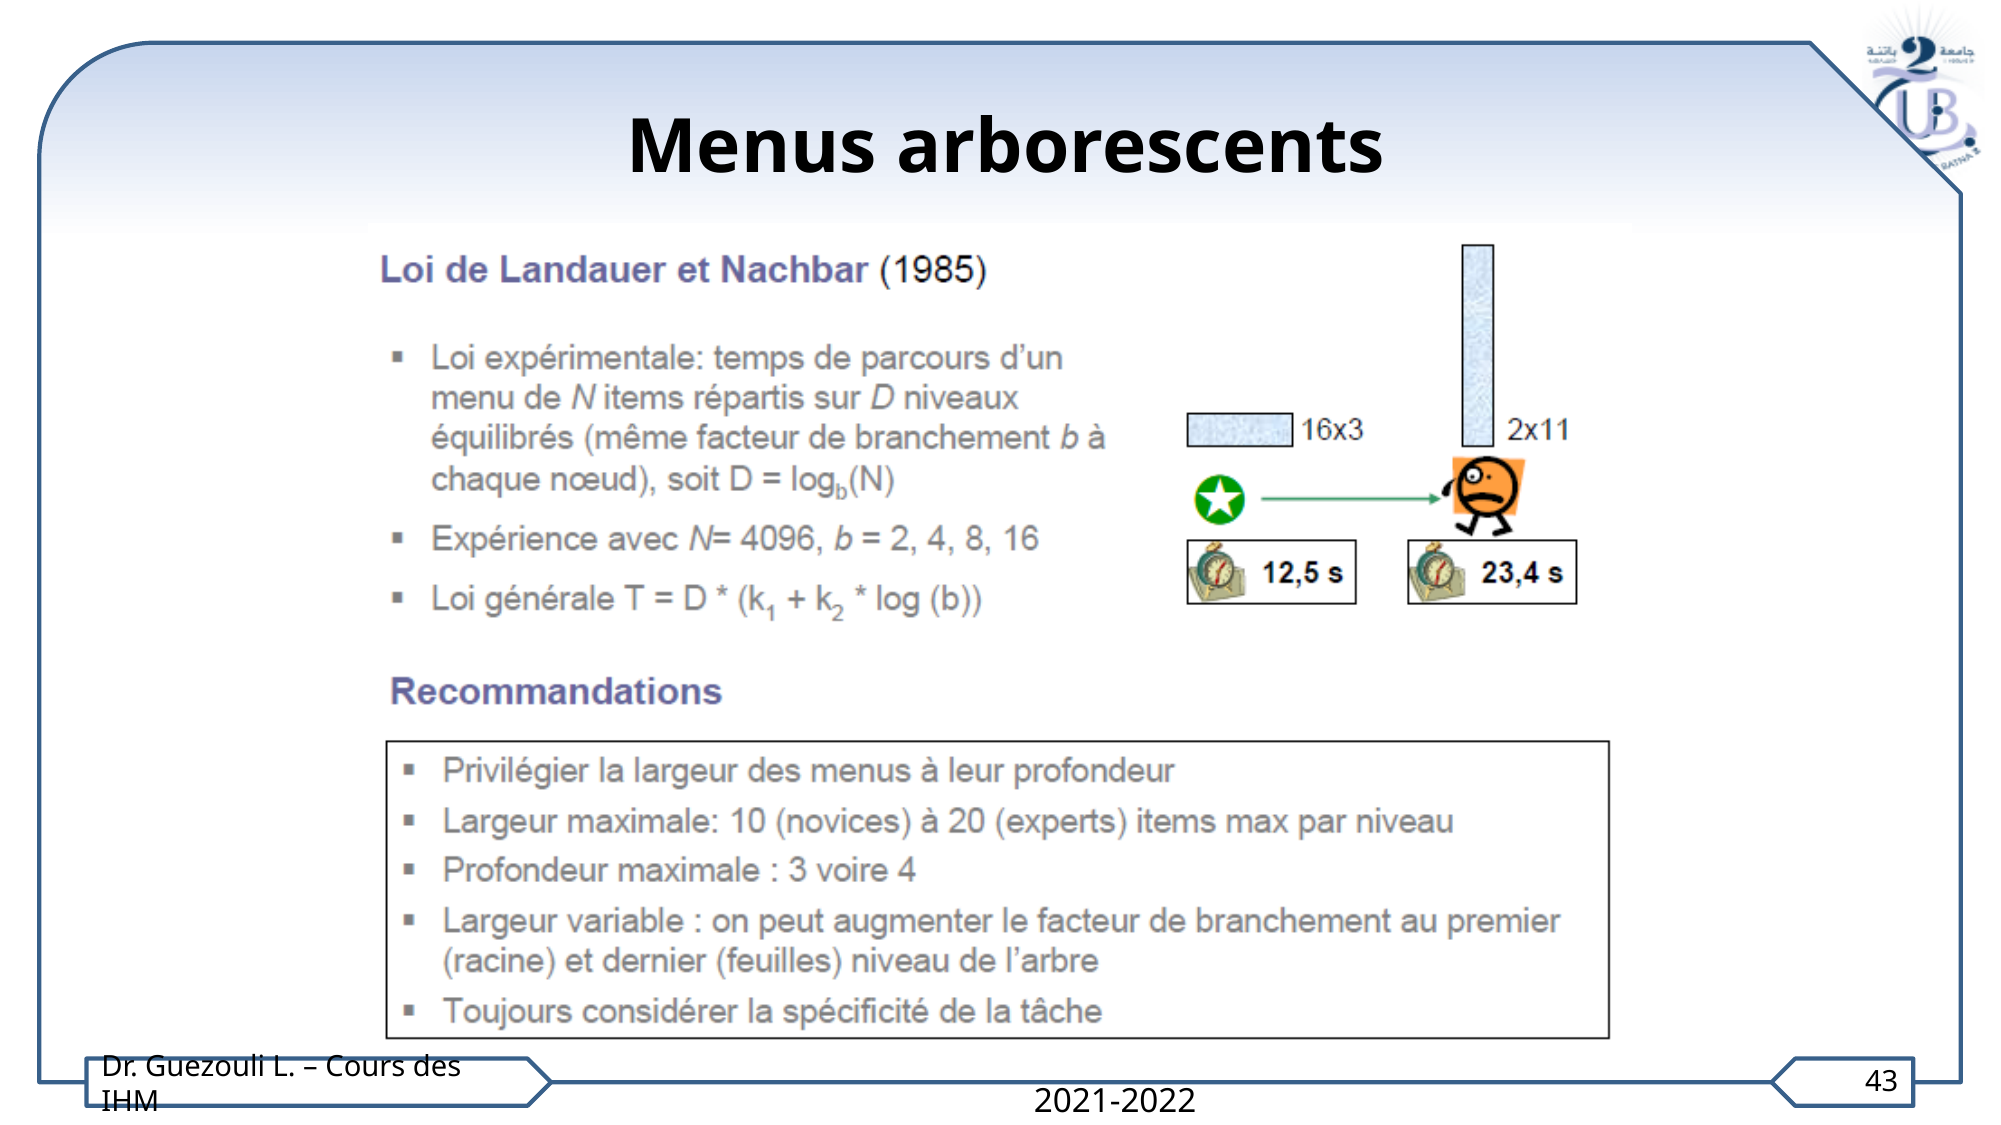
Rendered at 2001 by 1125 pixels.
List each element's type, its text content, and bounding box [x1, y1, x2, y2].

title Menus arborescents [314, 90, 1697, 224]
picture [367, 222, 1633, 1054]
picture [1862, 0, 1985, 191]
